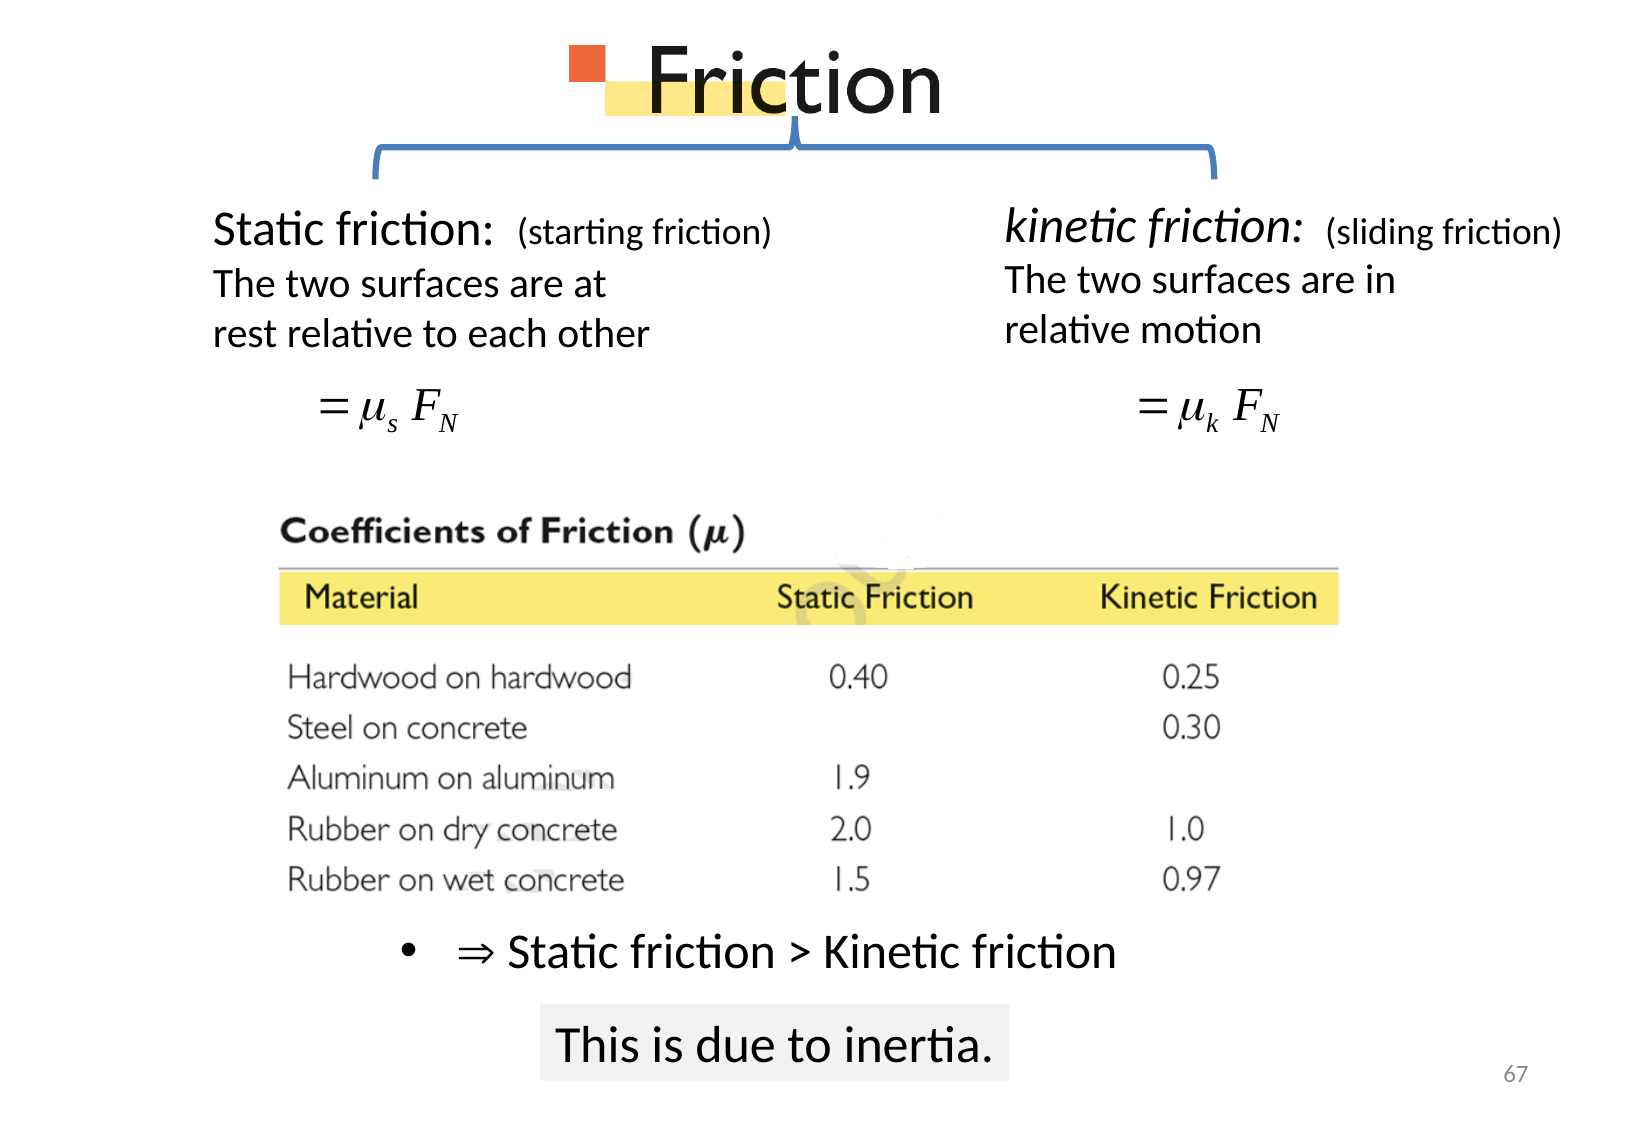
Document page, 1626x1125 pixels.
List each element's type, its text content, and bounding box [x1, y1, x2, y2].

picture [251, 649, 1338, 910]
text_box This is due to inertia. [540, 1003, 1010, 1081]
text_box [308, 372, 471, 445]
text_box  Static friction > Kinetic friction [384, 919, 1165, 987]
picture [268, 506, 1355, 625]
text_box kinetic friction: The two surfaces are in relative motion [989, 184, 1427, 360]
text_box [374, 124, 1215, 180]
slide_number 67 [1164, 1042, 1544, 1103]
text_box Static friction: The two surfaces are at rest relative to each other [198, 188, 671, 364]
text_box (starting friction) [502, 199, 788, 260]
text_box (sliding friction) [1310, 199, 1578, 260]
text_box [1127, 372, 1290, 445]
picture [564, 42, 943, 116]
